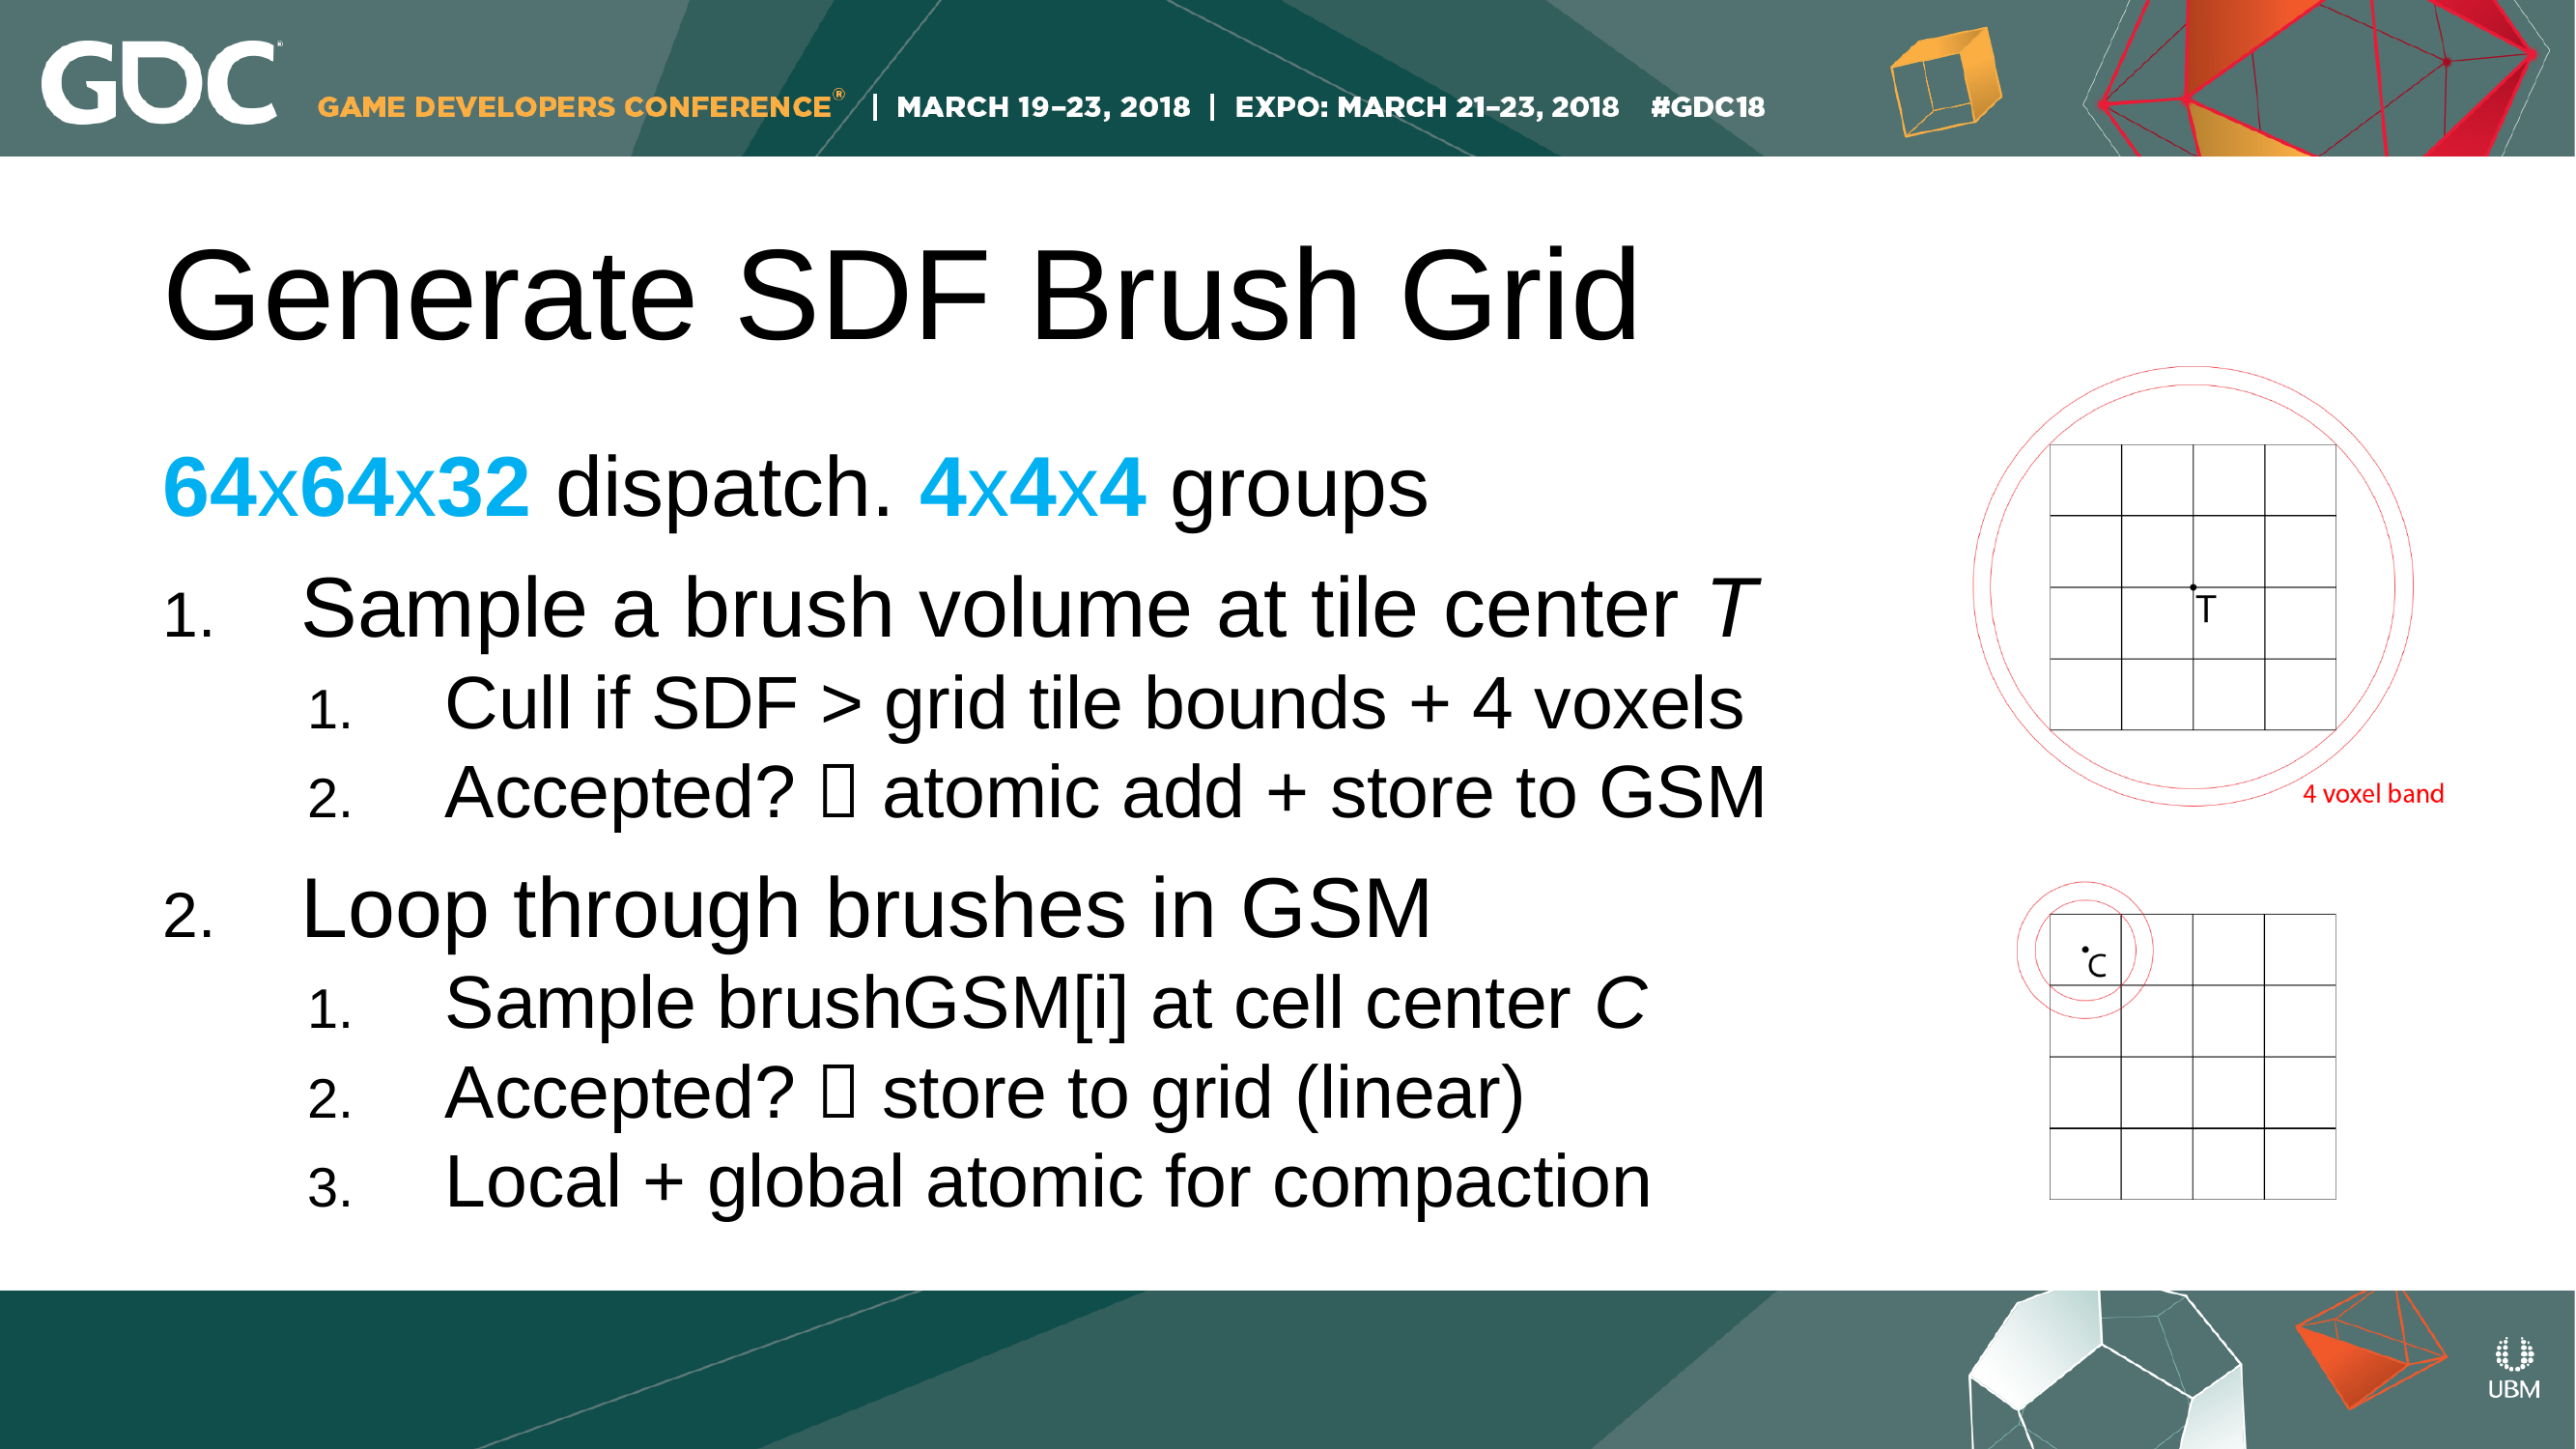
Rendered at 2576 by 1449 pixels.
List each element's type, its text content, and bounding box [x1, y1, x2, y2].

picture [0, 0, 2575, 1449]
title Generate SDF Brush Grid [150, 197, 2426, 417]
list 64x64x32 dispatch. 4x4x4 groups Sample a brush volume at tile center T Cull if SDF > grid tile bounds + 4 voxels Accepted?  atomic add + store to GSM Loop through brushes in GSM Sample brushGSM[i] at cell center C Accepted?  store to grid (linear) Local + global atomic for compaction [150, 417, 1949, 1243]
